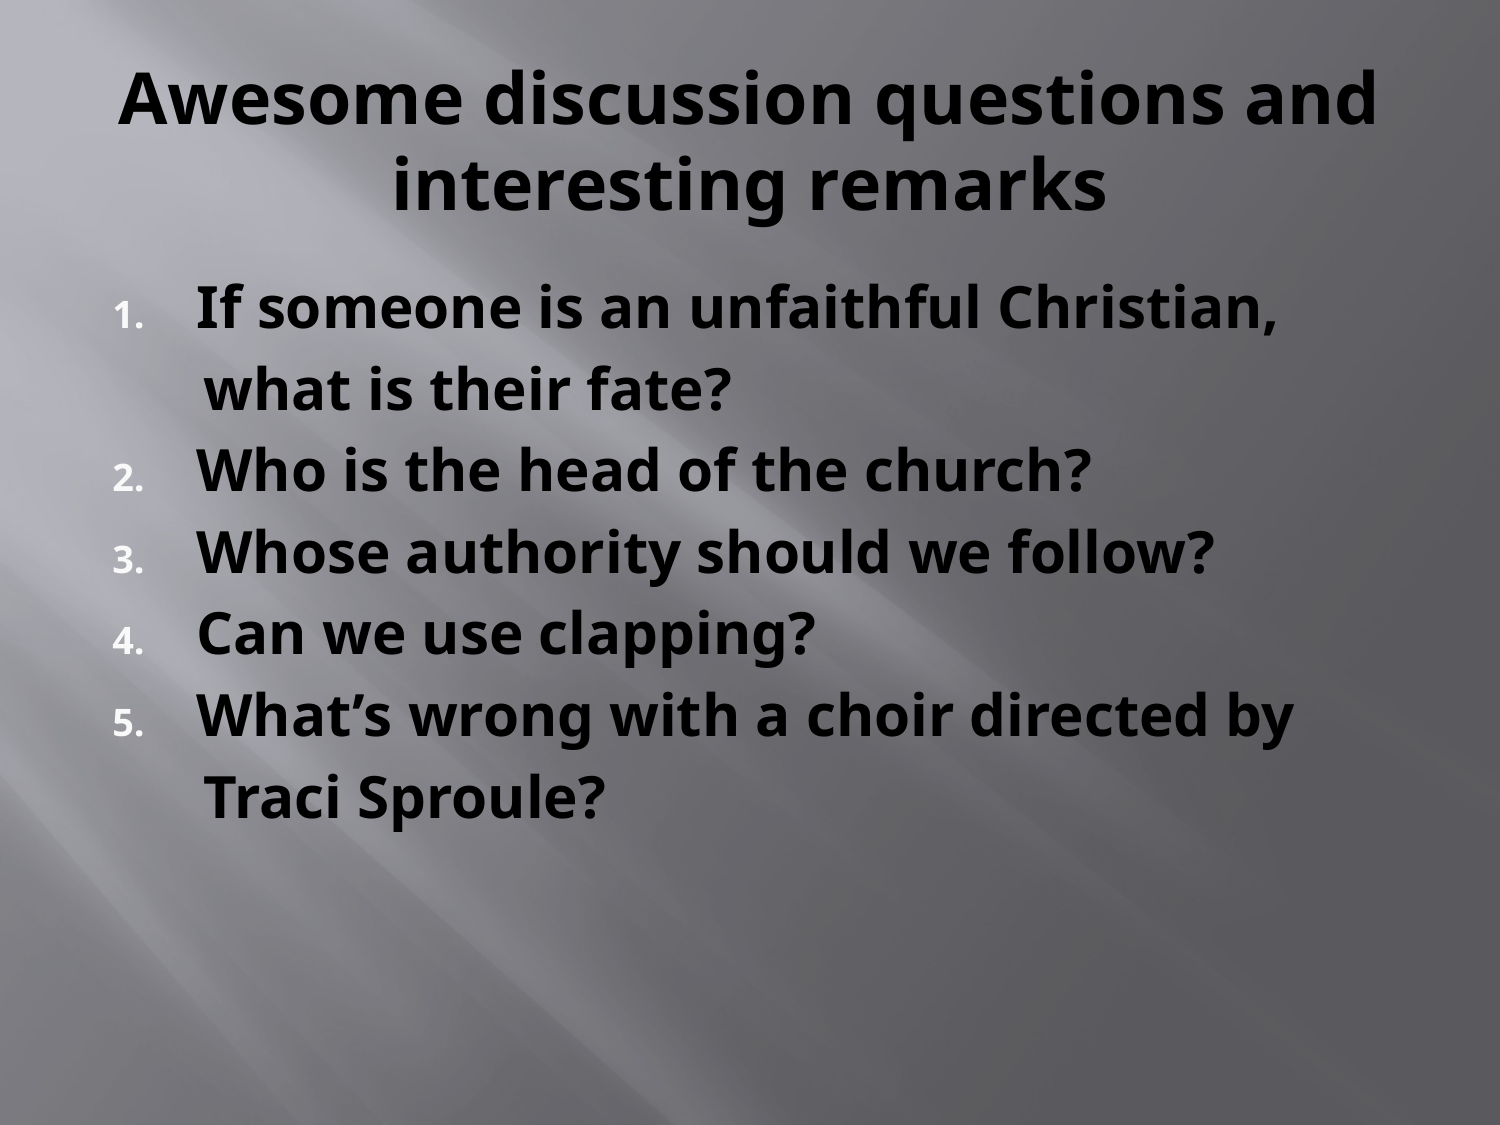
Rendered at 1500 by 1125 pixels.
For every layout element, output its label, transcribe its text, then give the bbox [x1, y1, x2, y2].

list If someone is an unfaithful Christian, what is their fate? Who is the head of the church? Whose authority should we follow? Can we use clapping? What’s wrong with a choir directed by Traci Sproule? [75, 262, 1425, 1035]
title Awesome discussion questions and interesting remarks [75, 45, 1425, 233]
